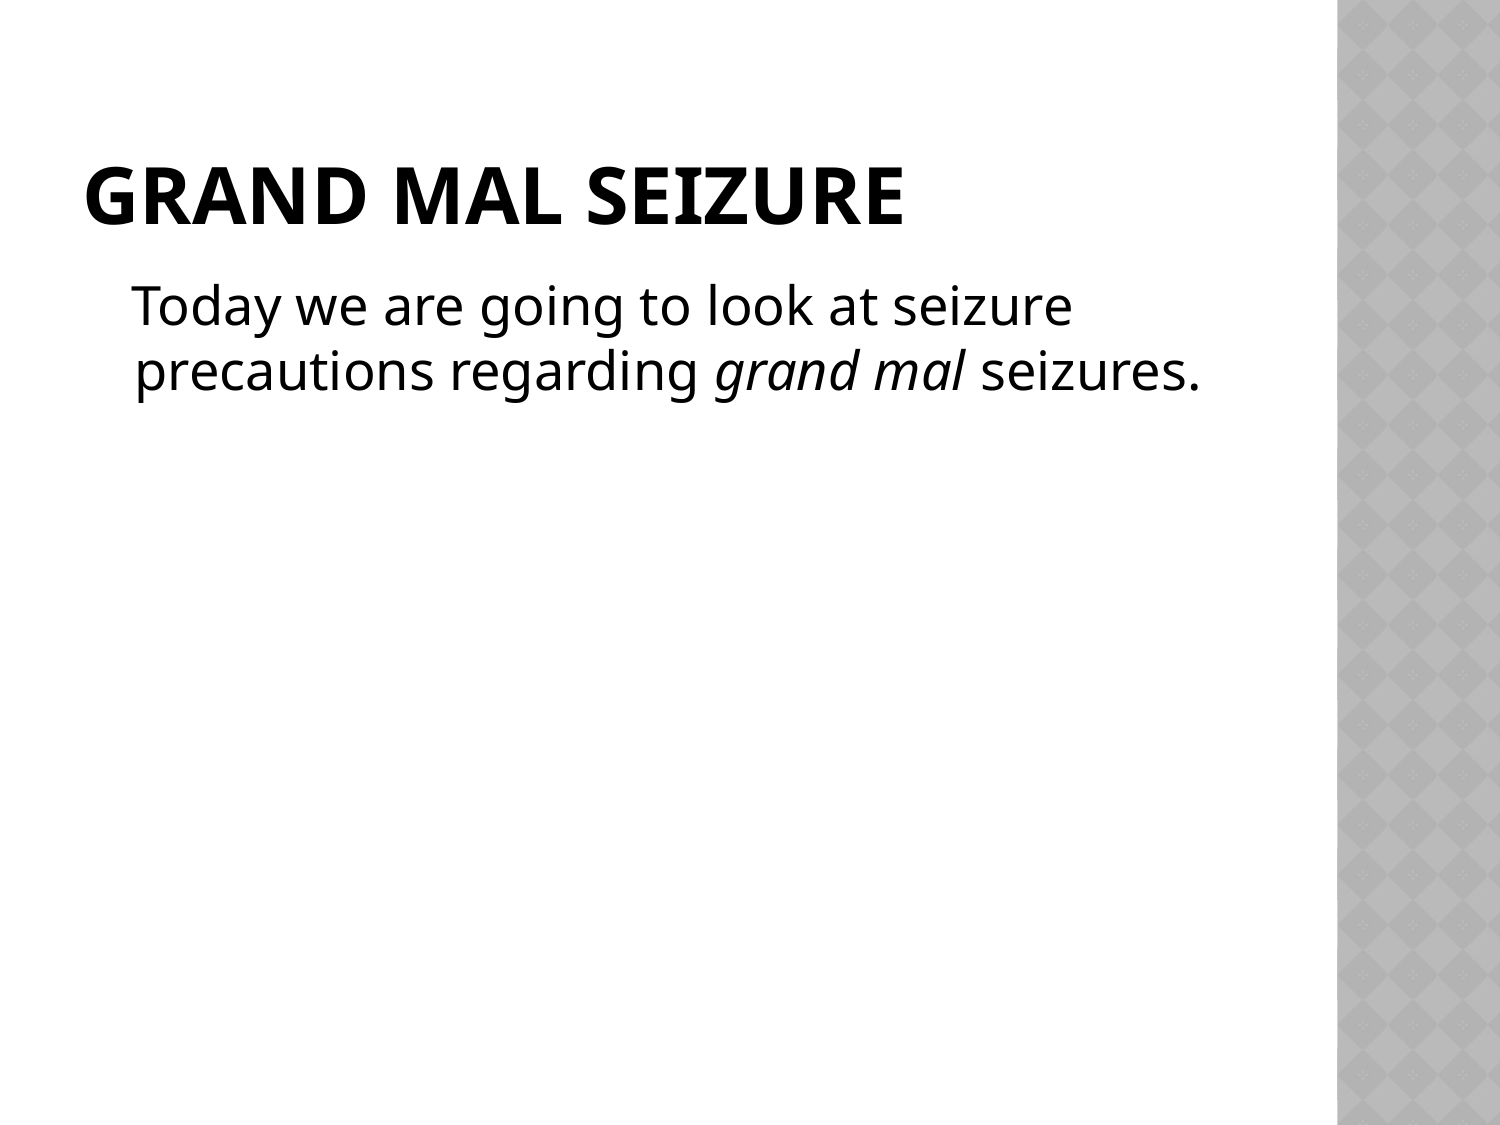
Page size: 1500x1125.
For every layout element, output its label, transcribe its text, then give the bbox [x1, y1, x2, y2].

title Grand Mal Seizure [75, 52, 1263, 240]
list Today we are going to look at seizure precautions regarding grand mal seizures. [75, 264, 1263, 1059]
